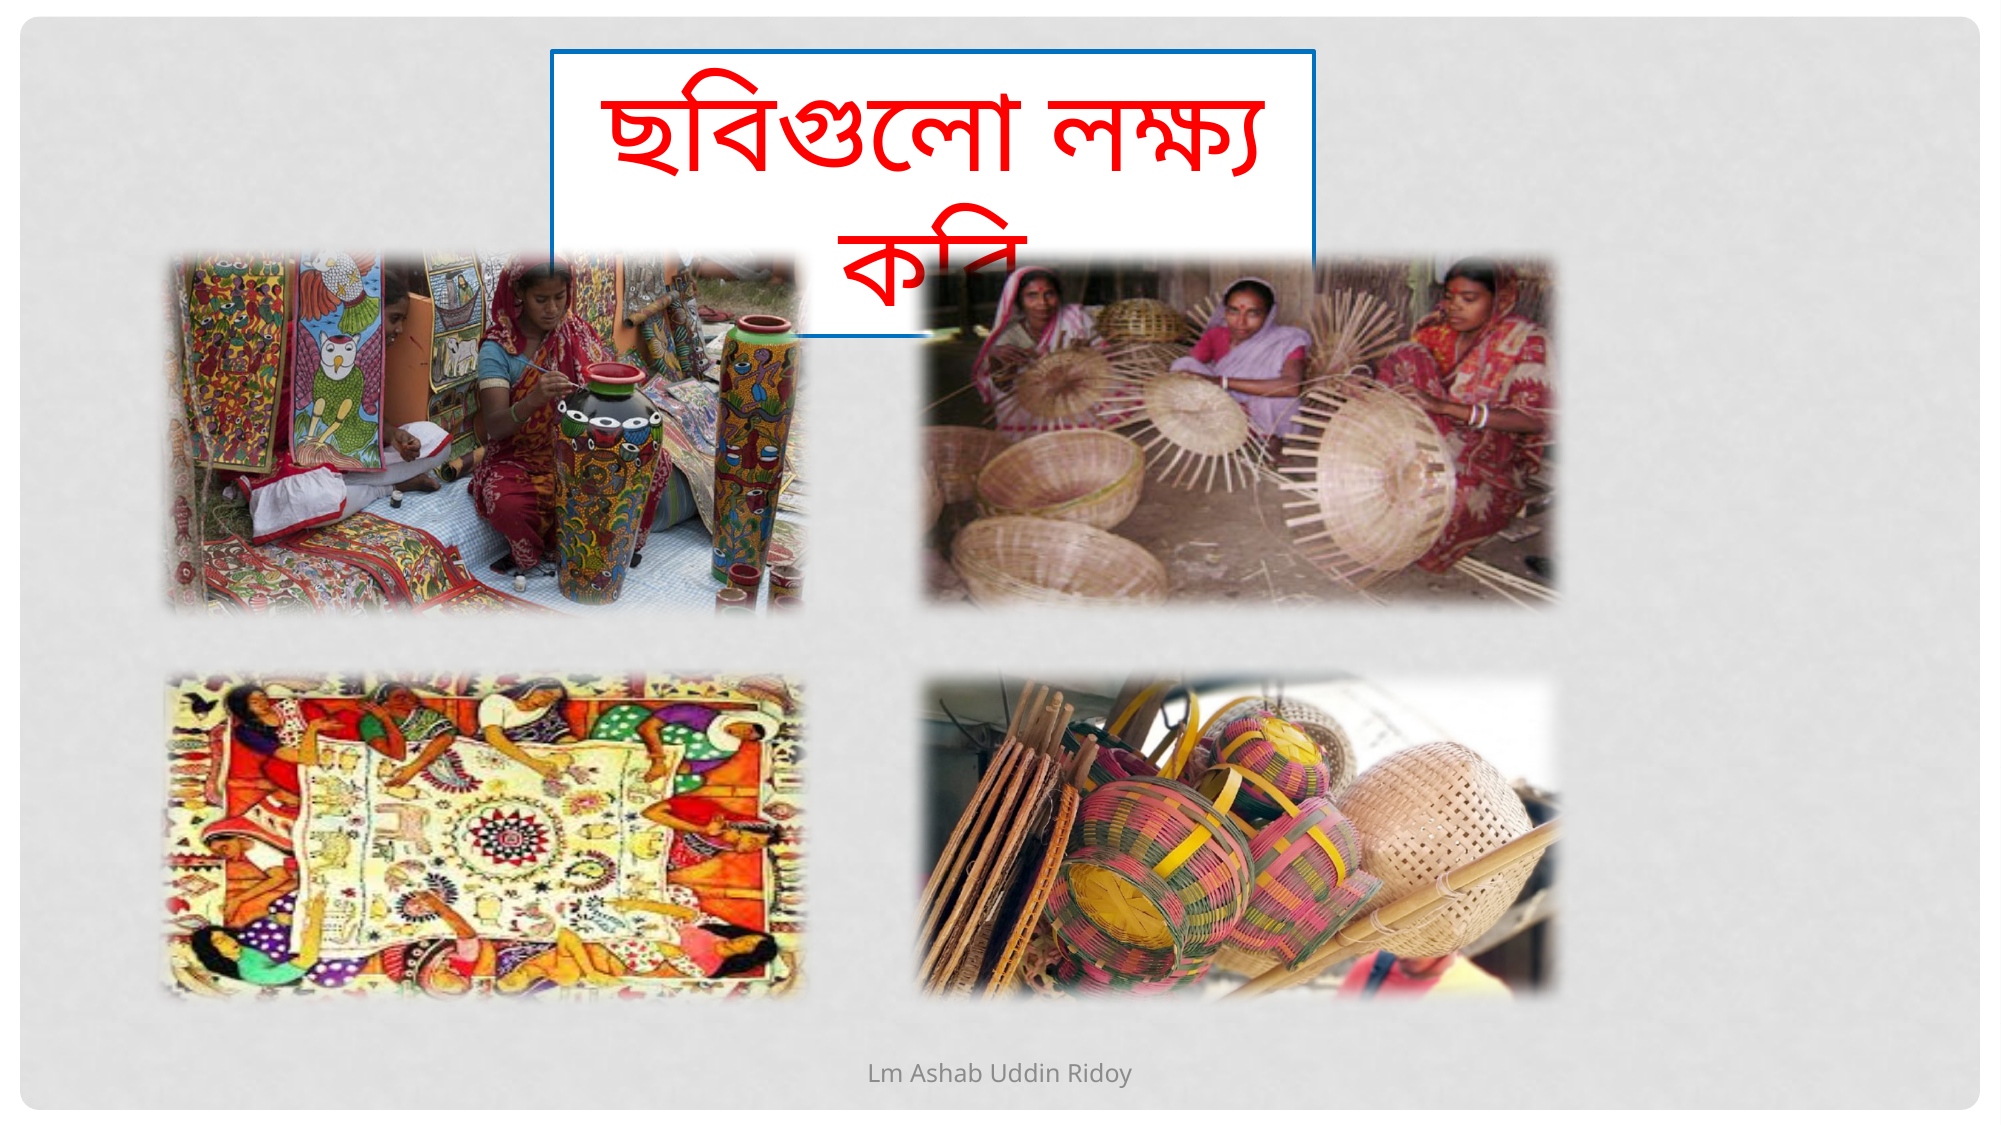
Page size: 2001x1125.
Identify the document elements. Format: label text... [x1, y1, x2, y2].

footer Lm Ashab Uddin Ridoy [683, 1042, 1317, 1103]
picture [152, 244, 815, 624]
picture [152, 664, 815, 1008]
picture [906, 244, 1570, 621]
picture [906, 662, 1570, 1008]
text_box ছবিগুলো লক্ষ্য করি [552, 51, 1314, 337]
